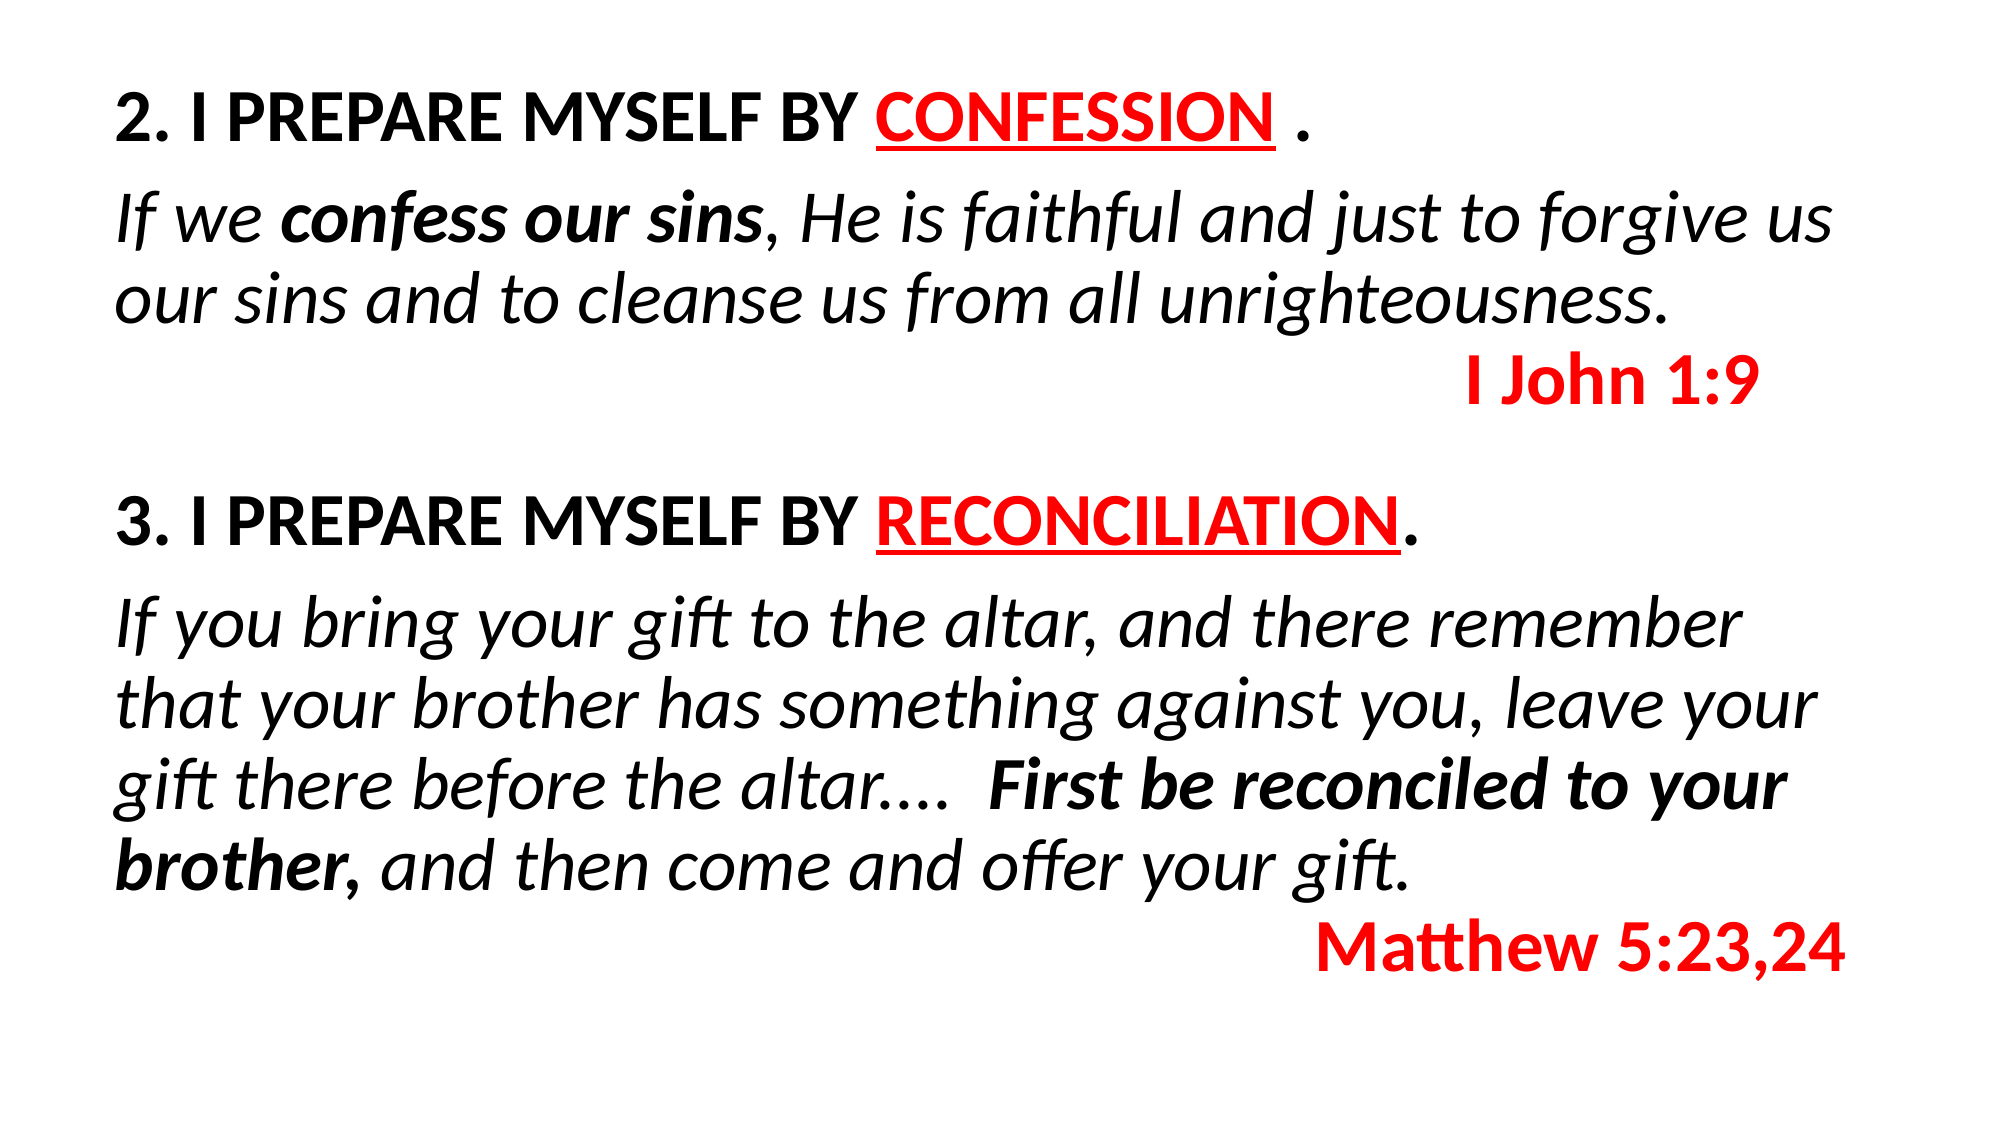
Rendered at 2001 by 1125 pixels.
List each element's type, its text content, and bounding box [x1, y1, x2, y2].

subtitle 2. I PREPARE MYSELF BY CONFESSION . If we confess our sins, He is faithful and just to forgive us our sins and to cleanse us from all unrighteousness. I John 1:9 3. I PREPARE MYSELF BY RECONCILIATION. If you bring your gift to the altar, and there remember that your brother has something against you, leave your gift there before the altar.... First be reconciled to your brother, and then come and offer your gift. Matthew 5:23,24 [99, 68, 1896, 1059]
